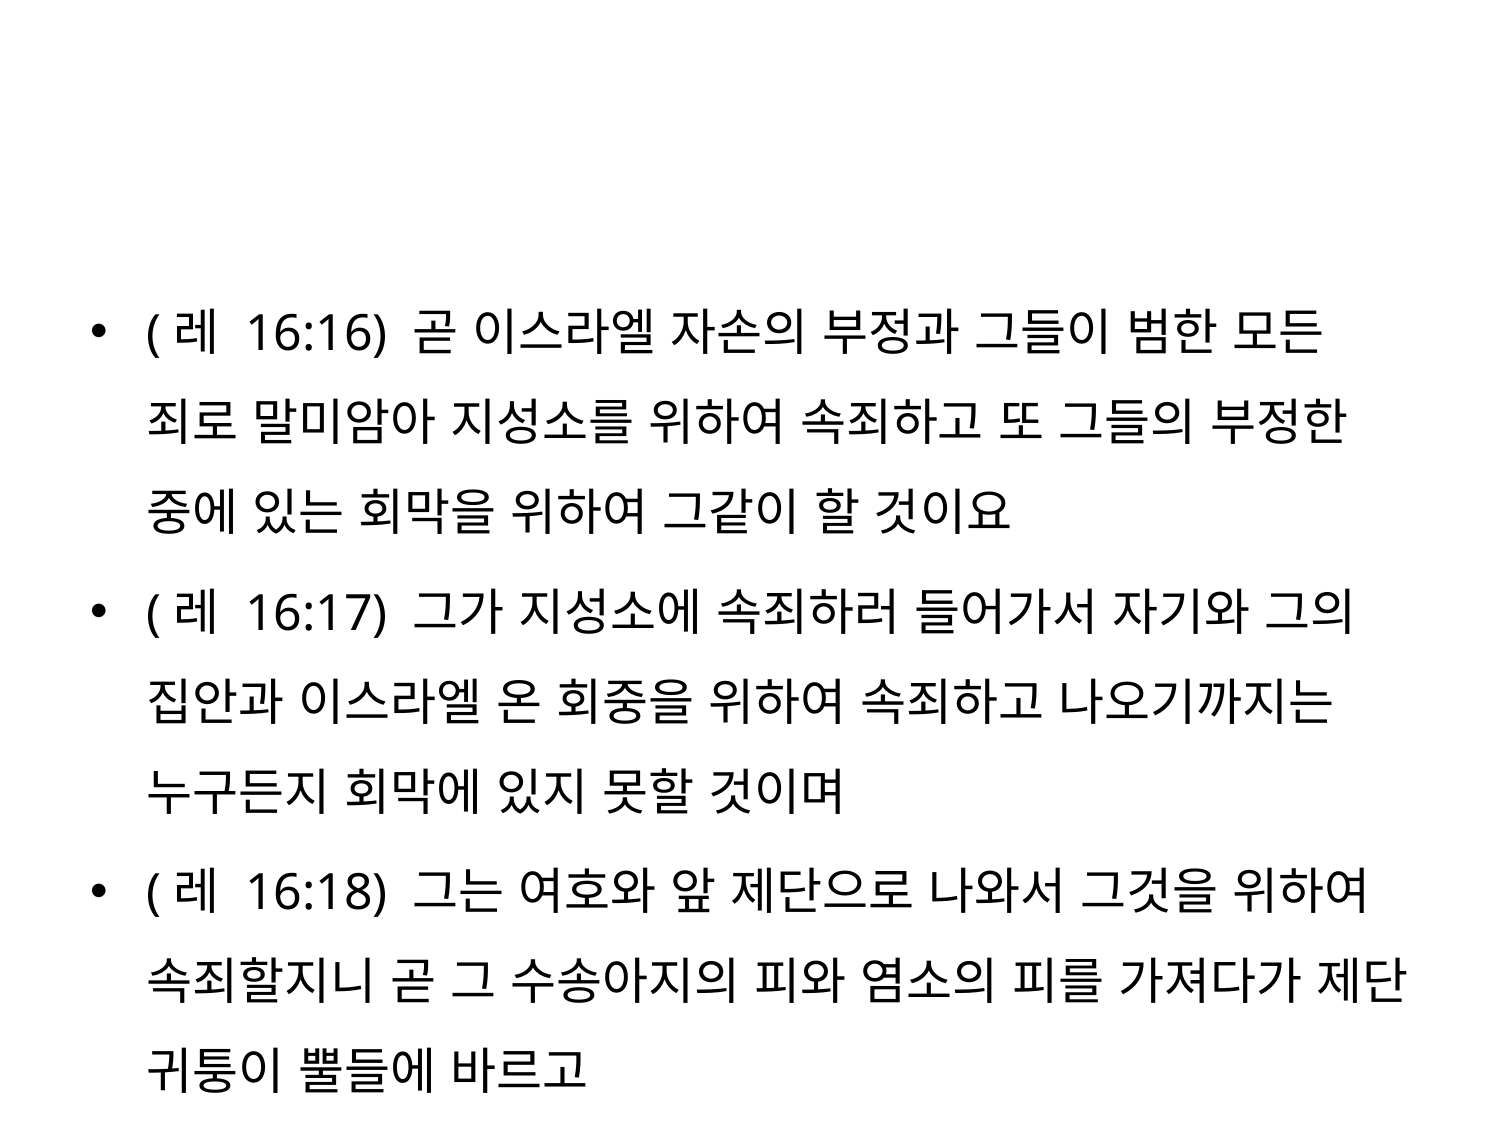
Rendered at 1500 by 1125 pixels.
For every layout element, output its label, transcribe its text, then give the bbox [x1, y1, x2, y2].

list (레 16:16) 곧 이스라엘 자손의 부정과 그들이 범한 모든 죄로 말미암아 지성소를 위하여 속죄하고 또 그들의 부정한 중에 있는 회막을 위하여 그같이 할 것이요 (레 16:17) 그가 지성소에 속죄하러 들어가서 자기와 그의 집안과 이스라엘 온 회중을 위하여 속죄하고 나오기까지는 누구든지 회막에 있지 못할 것이며 (레 16:18) 그는 여호와 앞 제단으로 나와서 그것을 위하여 속죄할지니 곧 그 수송아지의 피와 염소의 피를 가져다가 제단 귀퉁이 뿔들에 바르고 [75, 262, 1425, 1005]
